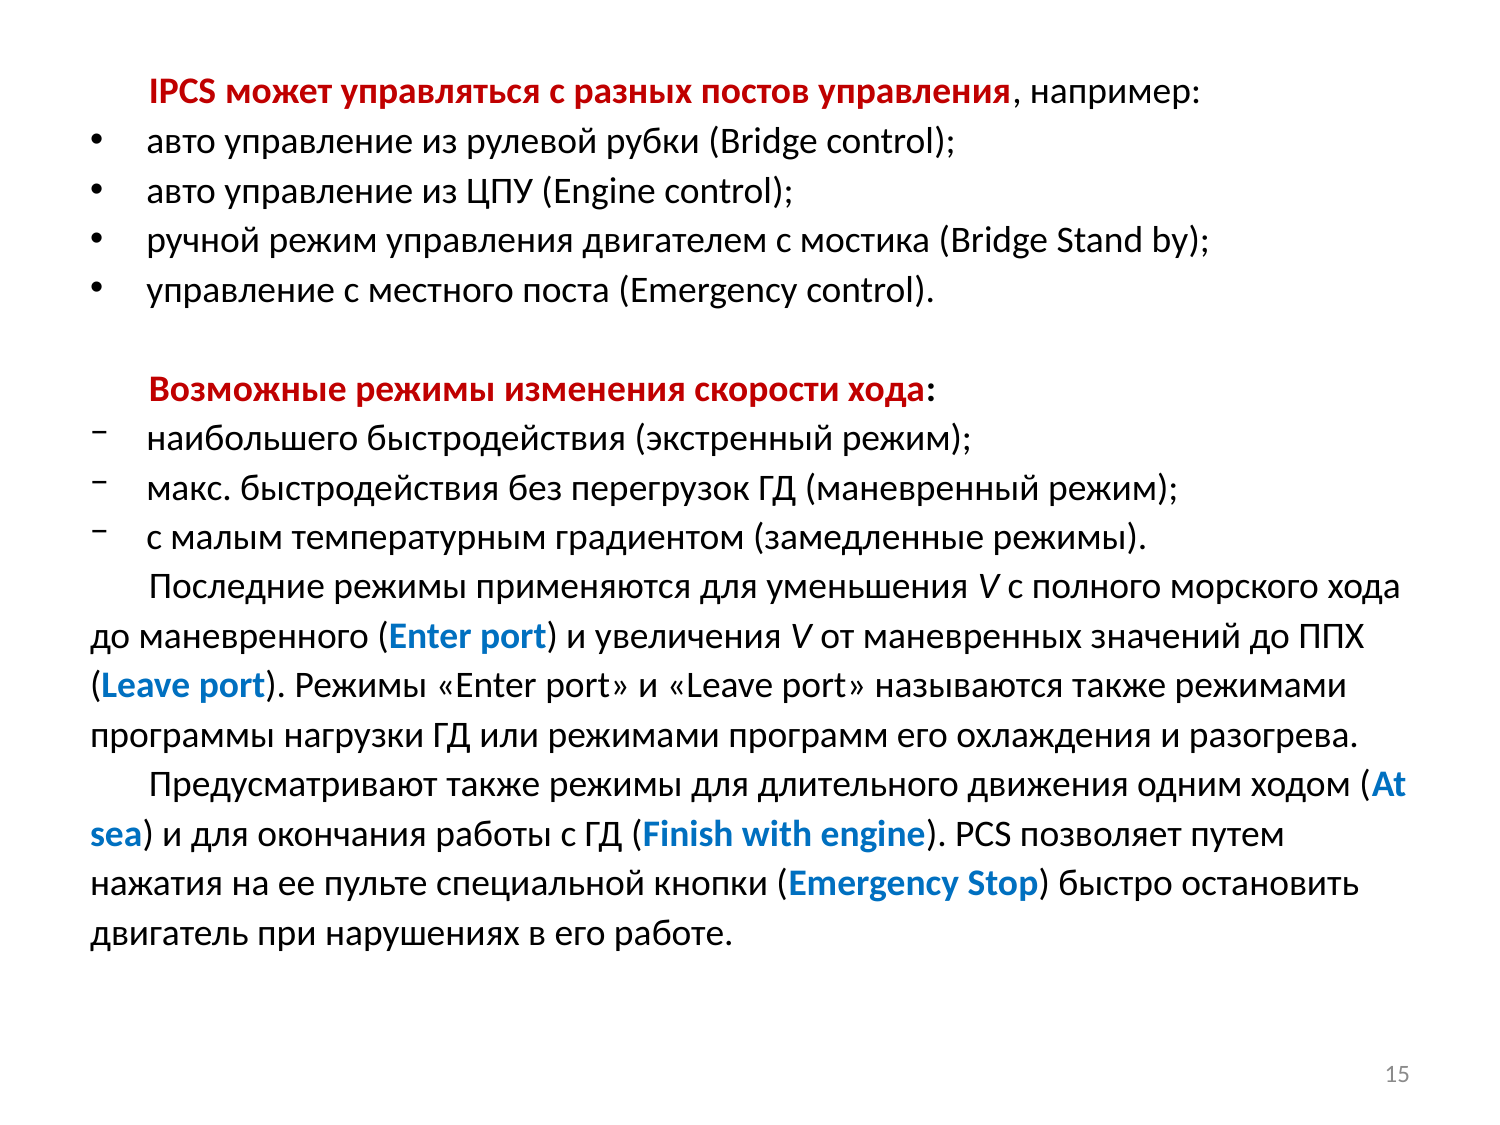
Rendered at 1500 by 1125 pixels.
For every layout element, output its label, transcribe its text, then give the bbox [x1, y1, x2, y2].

list IPCS может управляться с разных постов управления, например: авто управление из рулевой рубки (Bridge control); авто управление из ЦПУ (Engine control); ручной режим управления двигателем с мостика (Bridge Stand by); управление с местного поста (Emergency control). Возможные режимы изменения скорости хода: наибольшего быстродействия (экстренный режим); макс. быстродействия без перегрузок ГД (маневренный режим); с малым температурным градиентом (замедленные режимы). Последние режимы применяются для уменьшения V с полного морского хода до маневренного (Enter port) и увеличения V от маневренных значений до ППХ (Leave port). Режимы «Enter port» и «Leave port» называются также режимами программы нагрузки ГД или режимами программ его охлаждения и разогрева. Предусматривают также режимы для длительного движения одним ходом (At sea) и для окончания работы с ГД (Finish with engine). PCS позволяет путем нажатия на ее пульте специальной кнопки (Emergency Stop) быстро остановить двигатель при нарушениях в его работе. [75, 54, 1425, 1005]
slide_number 15 [1074, 1042, 1425, 1103]
